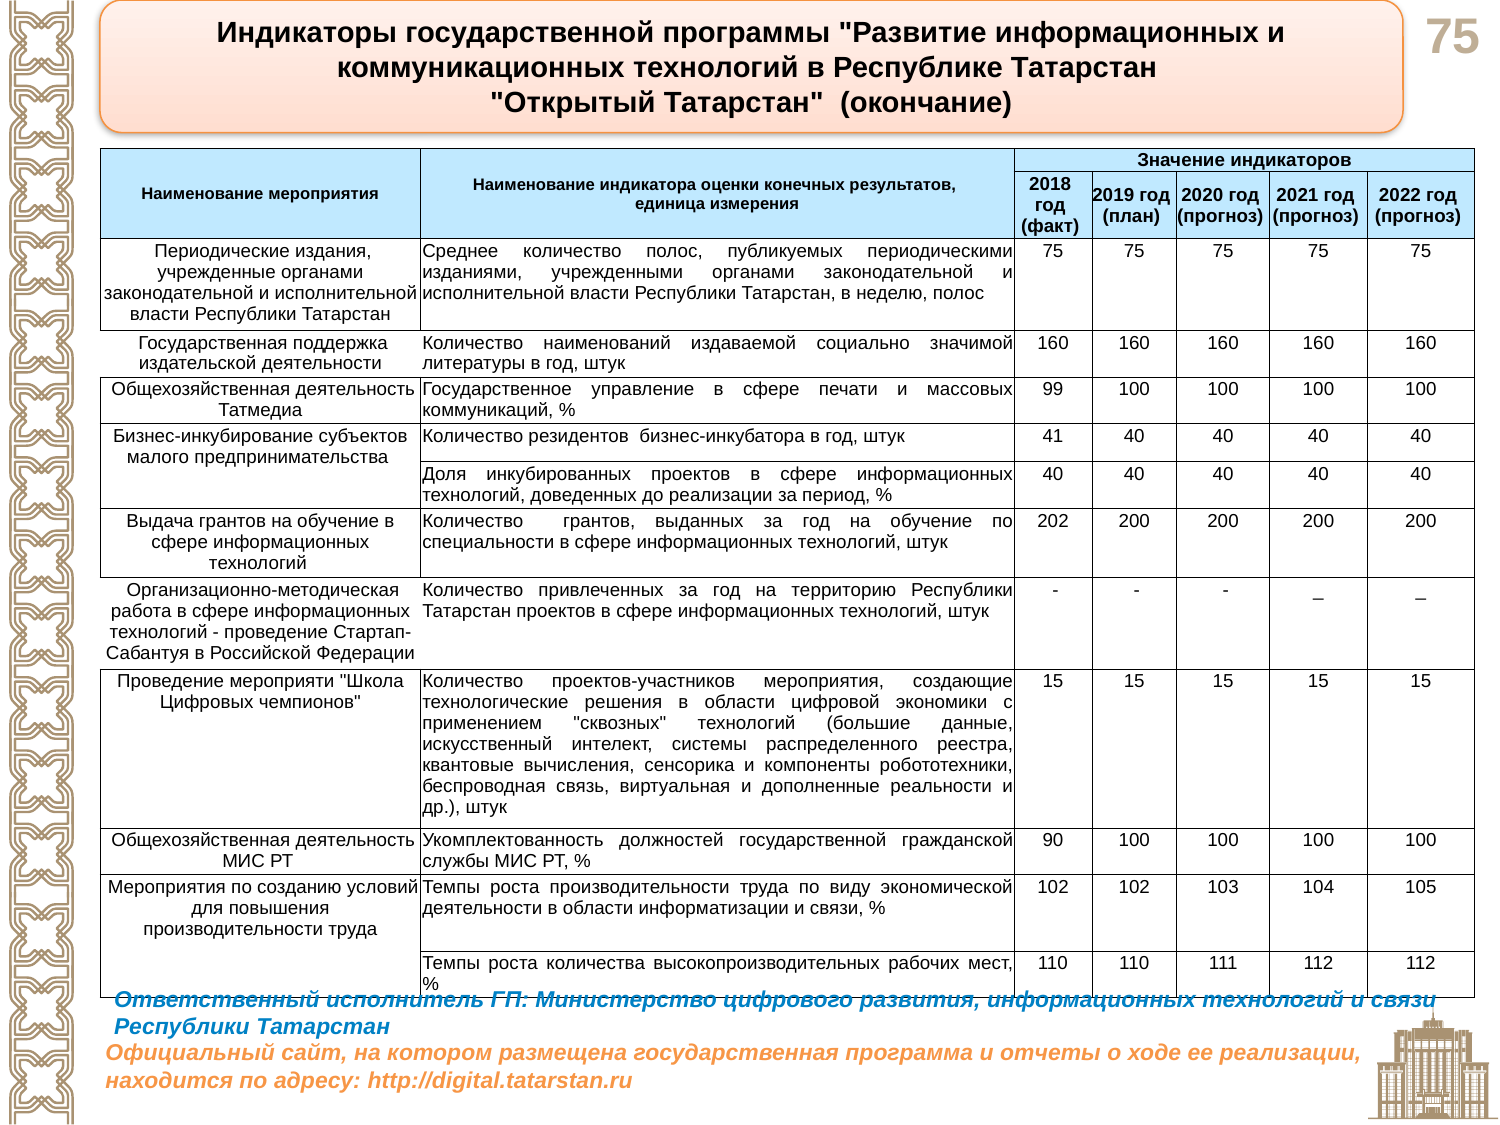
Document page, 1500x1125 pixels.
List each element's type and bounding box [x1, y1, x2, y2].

table_cell [1270, 952, 1367, 976]
table_cell [1015, 952, 1092, 976]
table_cell [101, 424, 420, 508]
table_cell [1015, 509, 1092, 577]
table_cell [1177, 424, 1269, 461]
table_header [101, 149, 420, 238]
table_cell [1368, 578, 1474, 669]
table_cell [1093, 670, 1176, 828]
table_cell [421, 378, 1014, 423]
table_cell [1015, 578, 1092, 669]
table_cell [421, 670, 1014, 828]
table_cell [1368, 952, 1474, 976]
table_cell [1093, 462, 1176, 508]
table_cell [1093, 829, 1176, 874]
table_cell [1270, 829, 1367, 874]
table_cell [1368, 331, 1474, 377]
table_cell [101, 829, 420, 874]
table_cell [1270, 578, 1367, 669]
table_cell [421, 875, 1014, 951]
table_cell [421, 239, 1014, 330]
table_cell [1015, 462, 1092, 508]
table_cell [1368, 424, 1474, 461]
text_box [90, 976, 1500, 1101]
table_cell [1093, 875, 1176, 951]
table_cell [1270, 509, 1367, 577]
table_cell [101, 509, 420, 577]
table_cell [1015, 239, 1092, 330]
table_cell [1368, 462, 1474, 508]
table_cell [1093, 239, 1176, 330]
table_cell [1270, 239, 1367, 330]
table_cell [1368, 239, 1474, 330]
table_cell [1177, 172, 1269, 238]
table_cell [1368, 875, 1474, 951]
table_cell [1093, 172, 1176, 238]
table_cell [1270, 875, 1367, 951]
table_cell [421, 424, 1014, 461]
table_cell [1015, 172, 1092, 238]
table_cell [1177, 378, 1269, 423]
table_cell [1093, 509, 1176, 577]
table_cell [1177, 952, 1269, 976]
table_cell [101, 875, 420, 976]
table_cell [1270, 172, 1367, 238]
table_cell [1177, 829, 1269, 874]
table_cell [421, 952, 1014, 976]
table_cell [1368, 670, 1474, 828]
table_header [421, 149, 1014, 238]
table_cell [1368, 172, 1474, 238]
text_box [99, 0, 1404, 134]
table_cell [1015, 331, 1092, 377]
table_cell [1015, 378, 1092, 423]
table_cell [1177, 331, 1269, 377]
table_cell [1270, 462, 1367, 508]
table_cell [1368, 829, 1474, 874]
table_cell [100, 331, 1014, 377]
table_cell [421, 462, 1014, 508]
table_cell [1093, 952, 1176, 976]
table_cell [101, 670, 420, 828]
table_cell [1177, 670, 1269, 828]
table_cell [1270, 670, 1367, 828]
table_cell [1015, 670, 1092, 828]
table_cell [421, 509, 1014, 577]
table_cell [100, 578, 1014, 669]
table_cell [1015, 829, 1092, 874]
table_cell [1177, 875, 1269, 951]
table_header [1015, 149, 1474, 171]
table_cell [101, 239, 420, 330]
table_cell [1270, 378, 1367, 423]
table_cell [1270, 424, 1367, 461]
table_cell [1015, 875, 1092, 951]
table_cell [101, 378, 420, 423]
table_cell [1093, 378, 1176, 423]
table_cell [1270, 331, 1367, 377]
table_cell [1093, 424, 1176, 461]
table_cell [1368, 378, 1474, 423]
table_cell [1015, 424, 1092, 461]
table_cell [1177, 462, 1269, 508]
table_cell [1093, 331, 1176, 377]
table_cell [1177, 509, 1269, 577]
table_cell [1093, 578, 1176, 669]
table_cell [421, 829, 1014, 874]
table_cell [1177, 578, 1269, 669]
table_cell [1177, 239, 1269, 330]
table_cell [1368, 509, 1474, 577]
